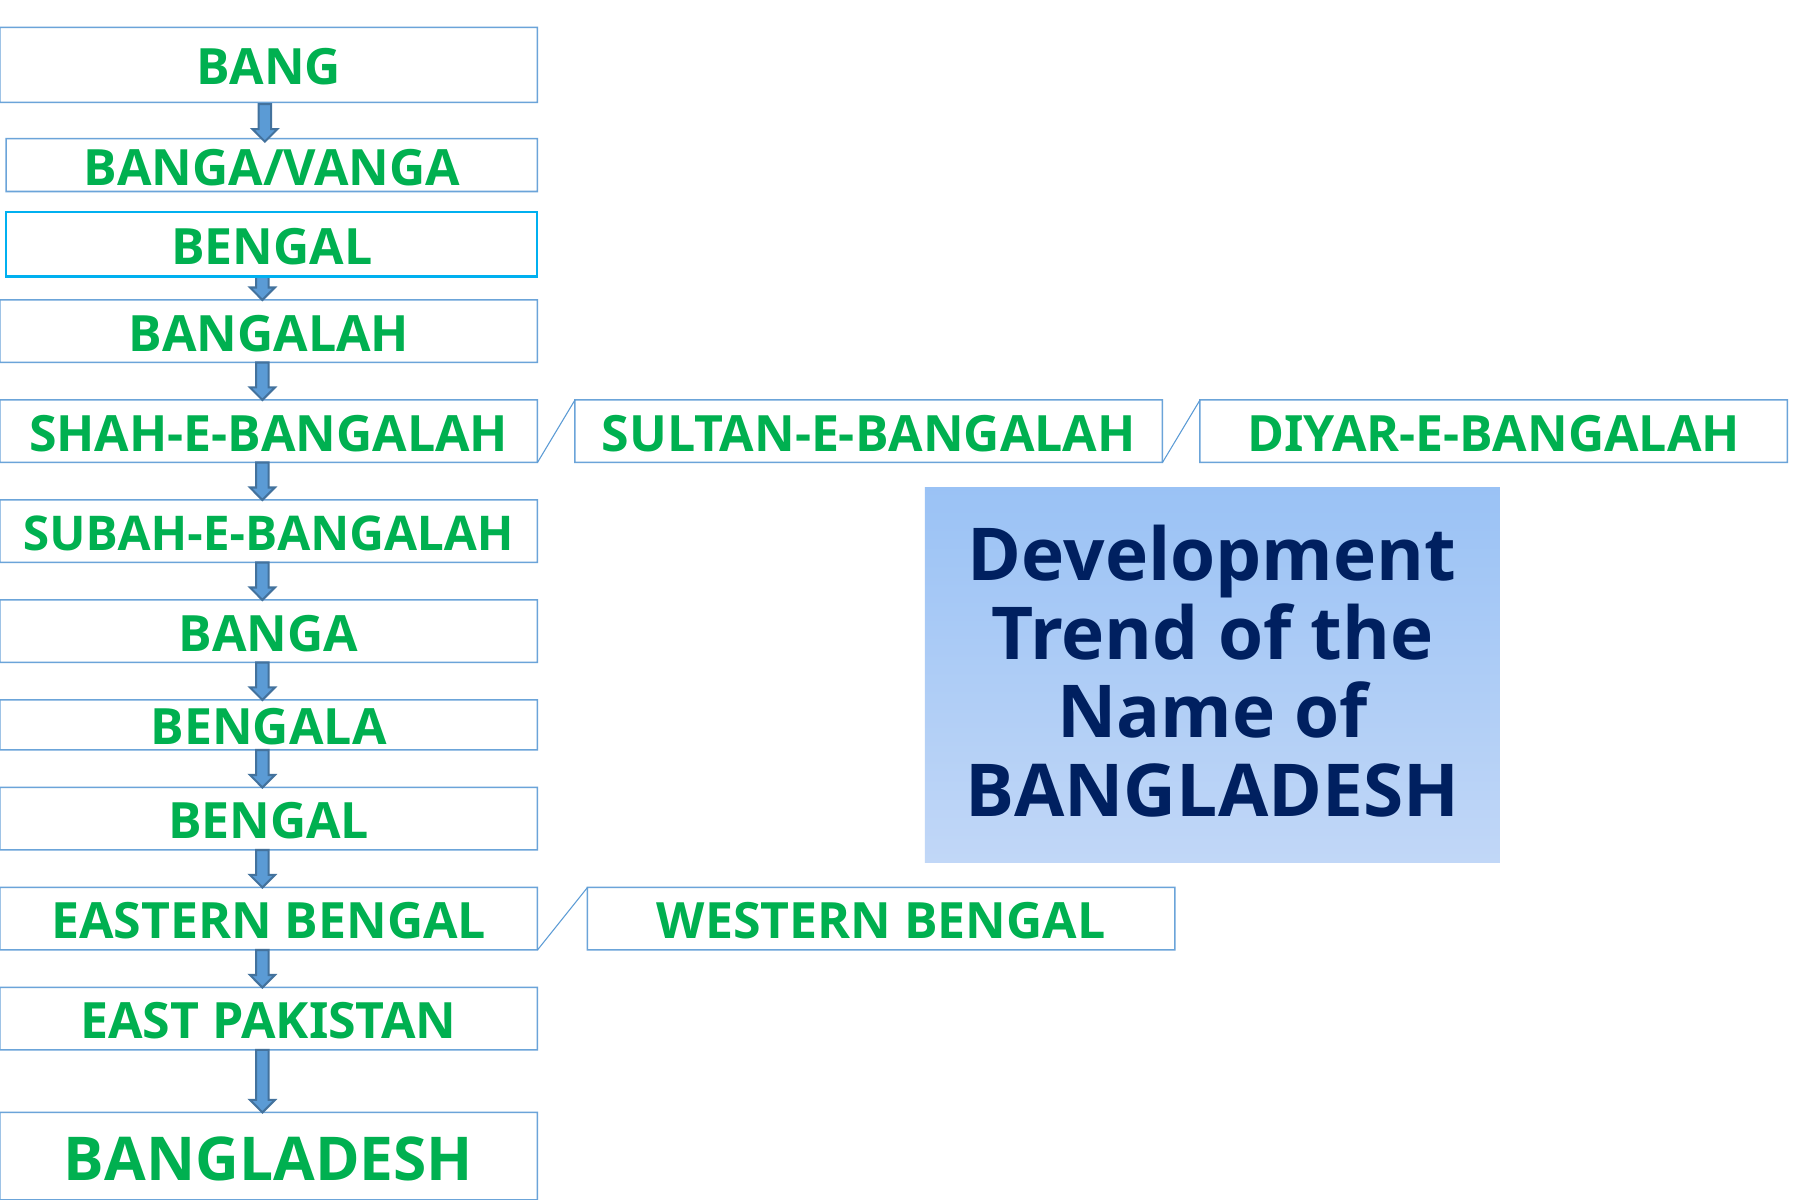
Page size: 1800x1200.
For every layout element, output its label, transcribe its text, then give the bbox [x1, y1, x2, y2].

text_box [531, 893, 594, 944]
text_box [247, 361, 278, 402]
text_box EAST PAKISTAN [0, 987, 538, 1050]
text_box [247, 661, 278, 702]
text_box [247, 748, 278, 789]
text_box SHAH-E-BANGALAH [0, 399, 538, 463]
text_box BANGA/VANGA [6, 138, 538, 192]
text_box [247, 561, 278, 602]
text_box DIYAR-E-BANGALAH [1199, 399, 1788, 463]
text_box BENGAL [0, 787, 538, 850]
text_box BANGALAH [0, 299, 538, 363]
text_box SULTAN-E-BANGALAH [574, 399, 1163, 463]
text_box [524, 412, 588, 450]
text_box [247, 461, 278, 502]
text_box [1149, 412, 1213, 450]
text_box [247, 278, 278, 302]
text_box BANG [0, 27, 538, 103]
text_box [247, 948, 278, 989]
text_box BENGALA [0, 699, 538, 750]
text_box BENGAL [5, 211, 538, 278]
text_box BANGA [0, 599, 538, 663]
text_box SUBAH-E-BANGALAH [0, 499, 538, 563]
text_box [247, 1048, 278, 1114]
text_box [247, 848, 278, 889]
text_box [249, 103, 280, 144]
text_box BANGLADESH [0, 1112, 538, 1200]
title Development Trend of the Name of BANGLADESH [924, 487, 1500, 863]
text_box WESTERN BENGAL [587, 887, 1175, 950]
text_box EASTERN BENGAL [0, 887, 538, 950]
